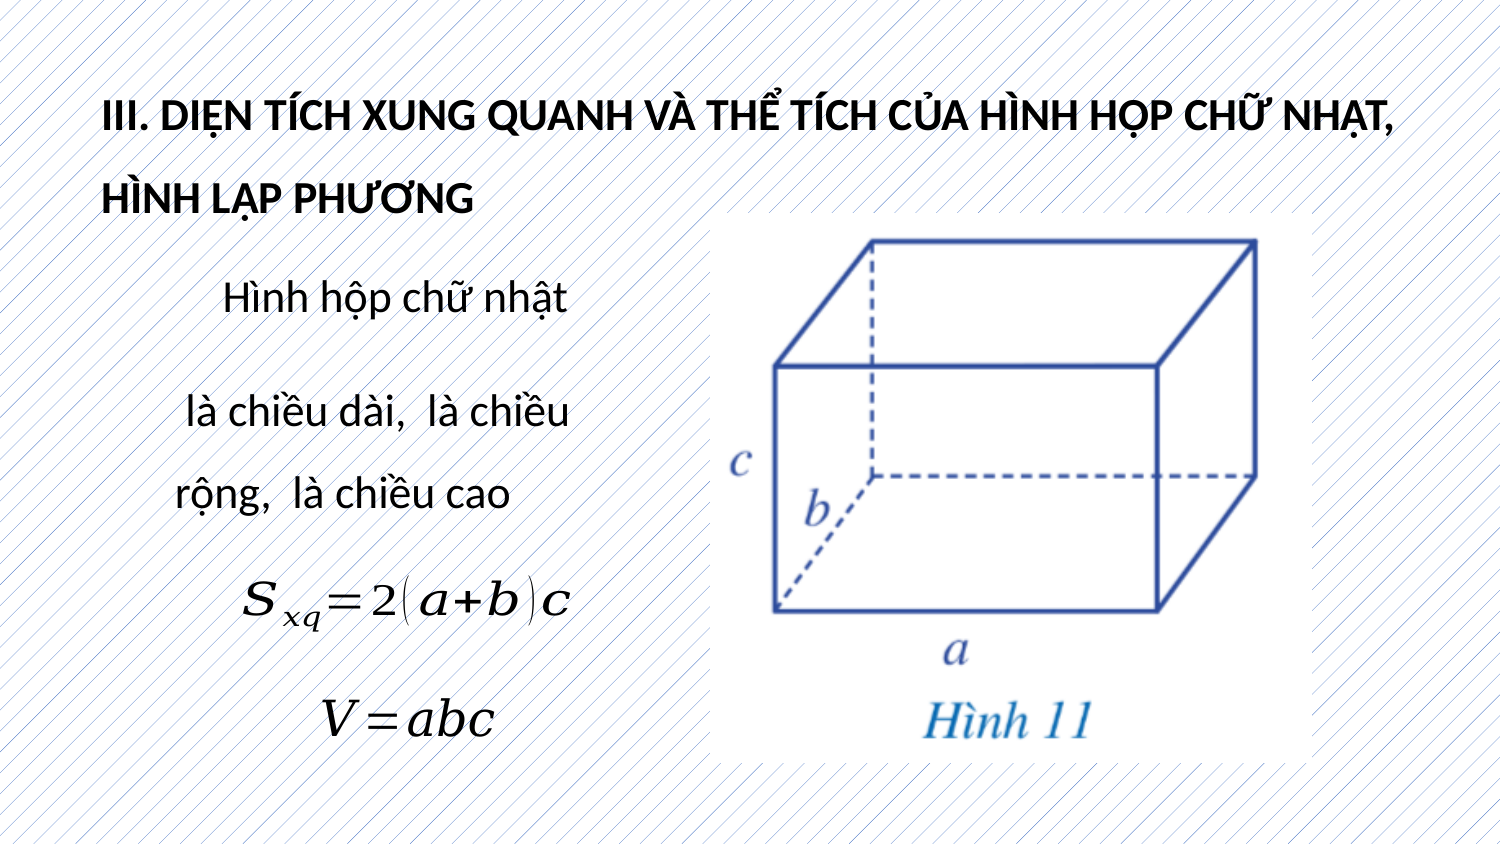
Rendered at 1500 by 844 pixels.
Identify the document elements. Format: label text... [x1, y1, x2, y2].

text_box III. DIỆN TÍCH XUNG QUANH VÀ THỂ TÍCH CỦA HÌNH HỘP CHỮ NHẬT, HÌNH LẬP PHƯƠNG [86, 50, 1437, 230]
text_box Hình hộp chữ nhật [207, 259, 583, 330]
picture [710, 213, 1312, 763]
